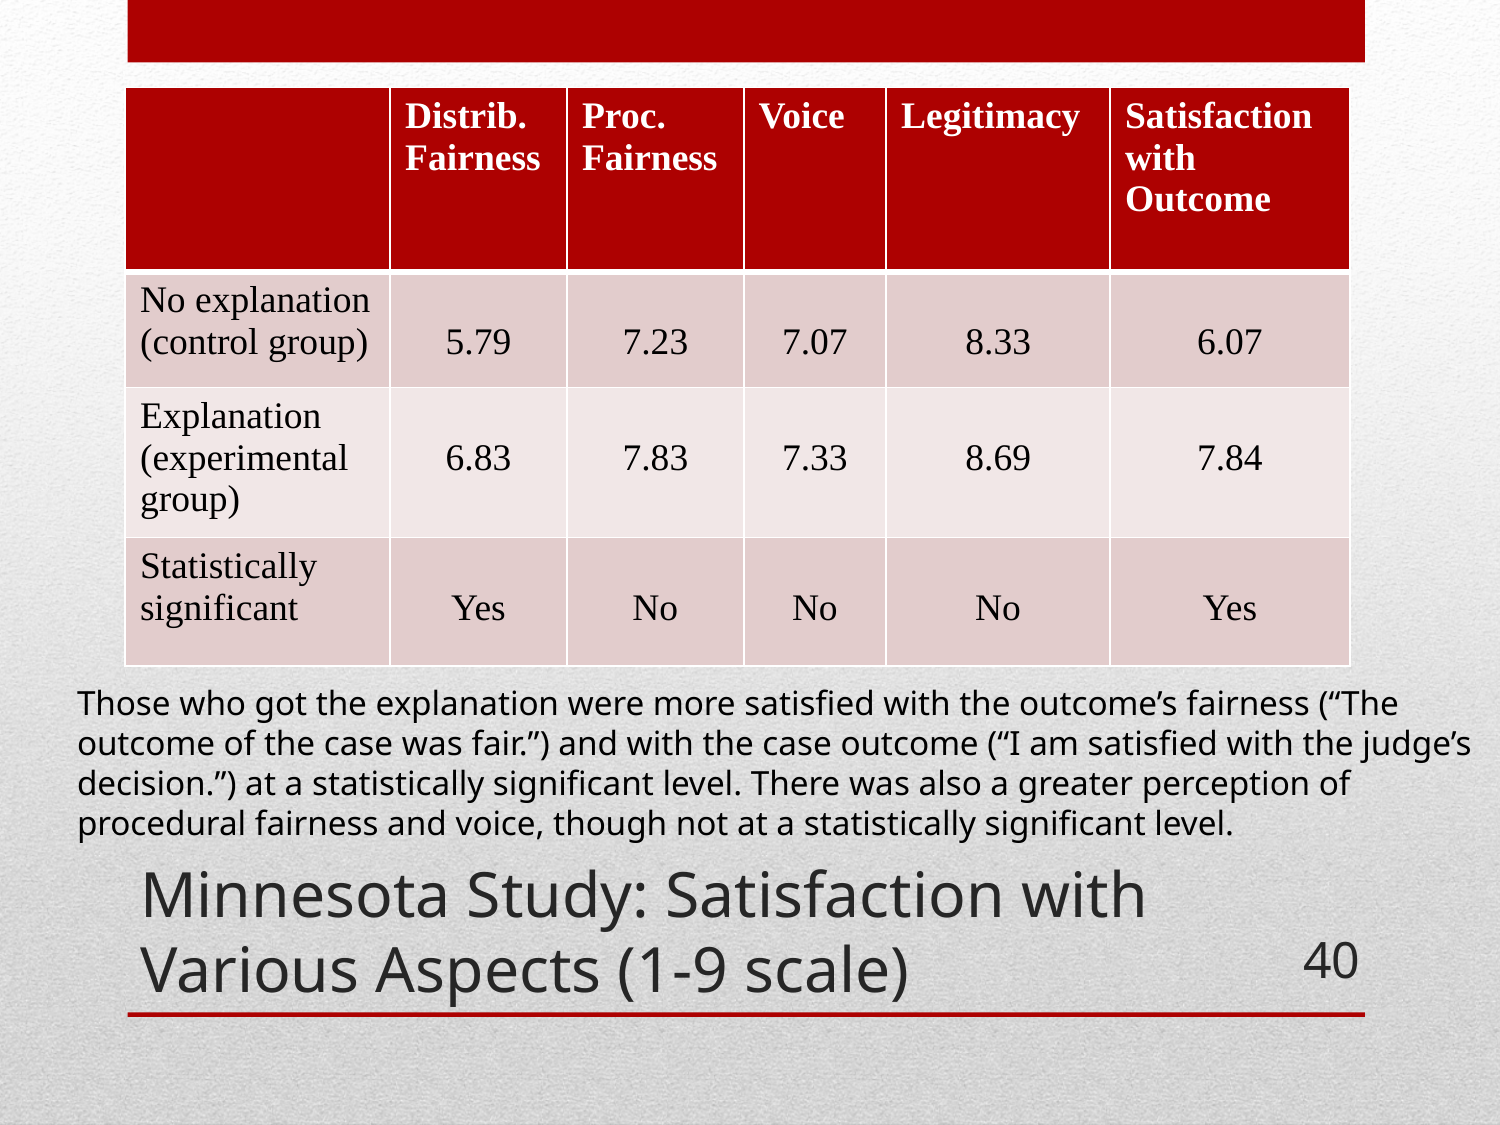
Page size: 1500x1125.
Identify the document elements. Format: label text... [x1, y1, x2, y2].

table_cell 7.23 [568, 275, 743, 387]
table_header Satisfaction with Outcome [1111, 88, 1349, 269]
table_header Proc. Fairness [568, 88, 743, 269]
table_cell Yes [391, 538, 566, 665]
table_cell 7.83 [568, 388, 743, 537]
table_header Legitimacy [887, 88, 1109, 269]
table_cell Statistically significant [126, 538, 389, 665]
title Minnesota Study: Satisfaction with Various Aspects (1-9 scale) [125, 850, 1238, 1013]
table_header Voice [745, 88, 885, 269]
table_cell Explanation (experimental group) [126, 388, 389, 537]
table_cell No [745, 538, 885, 665]
table_header Distrib. Fairness [391, 88, 566, 269]
table_header [126, 88, 389, 269]
table_cell 5.79 [391, 275, 566, 387]
slide_number 40 [1250, 933, 1375, 993]
table_cell No explanation (control group) [126, 275, 389, 387]
table_cell 6.83 [391, 388, 566, 537]
table_cell Yes [1111, 538, 1349, 665]
table_cell 8.33 [887, 275, 1109, 387]
table_cell 7.33 [745, 388, 885, 537]
table_cell No [887, 538, 1109, 665]
text_box Those who got the explanation were more satisfied with the outcome’s fairness (“The outcome of the case was fair.”) and with the case outcome (“I am satisfied with the judge’s decision.”) at a statistically significant level. There was also a greater perception of procedural fairness and voice, though not at a statistically significant level. [62, 674, 1500, 850]
table_cell 7.84 [1111, 388, 1349, 537]
table_cell 7.07 [745, 275, 885, 387]
table_cell 6.07 [1111, 275, 1349, 387]
table_cell 8.69 [887, 388, 1109, 537]
table_cell No [568, 538, 743, 665]
